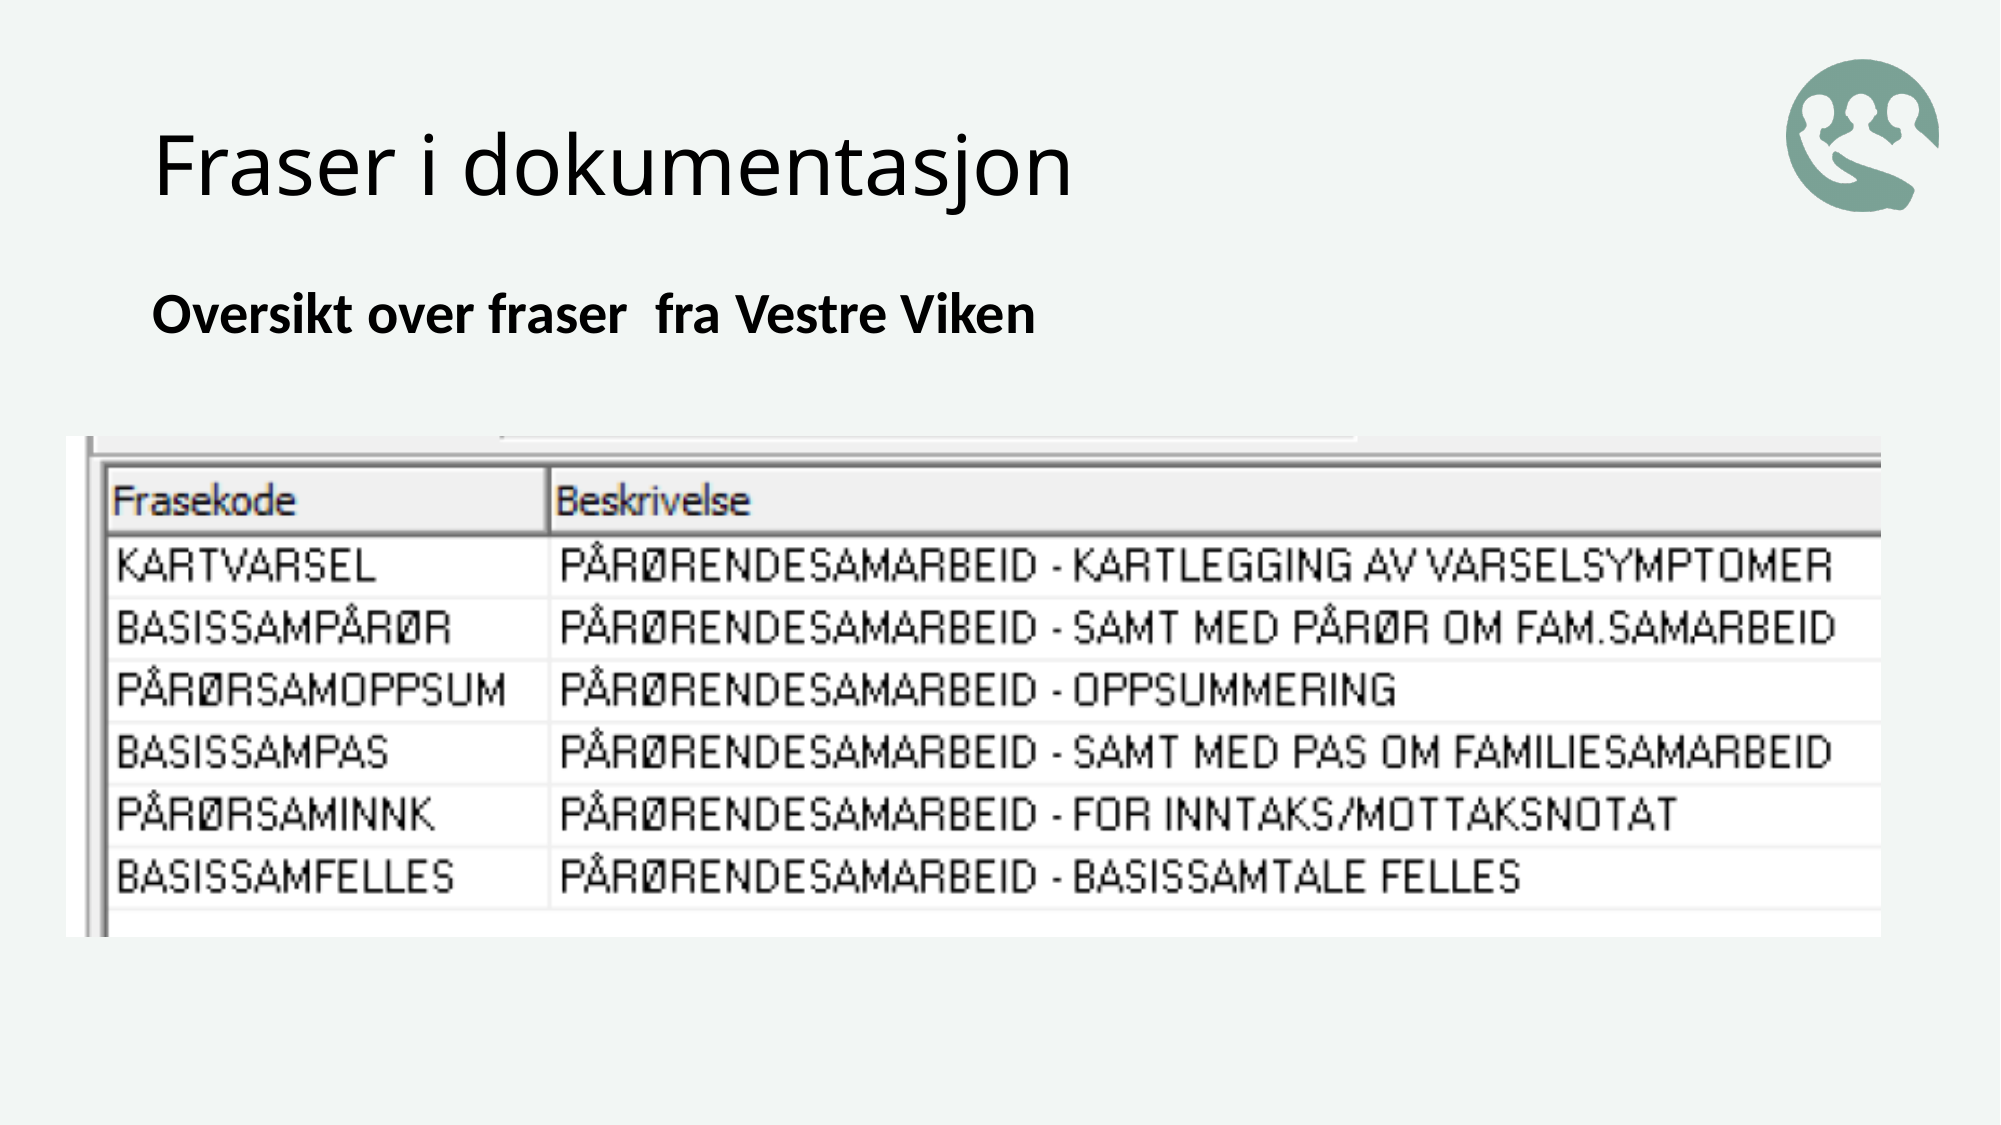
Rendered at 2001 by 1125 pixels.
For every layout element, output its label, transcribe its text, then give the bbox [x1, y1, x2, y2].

picture [66, 435, 1881, 938]
picture [1786, 59, 1939, 212]
list Oversikt over fraser fra Vestre Viken [137, 275, 1075, 411]
title Fraser i dokumentasjon [137, 59, 1863, 278]
